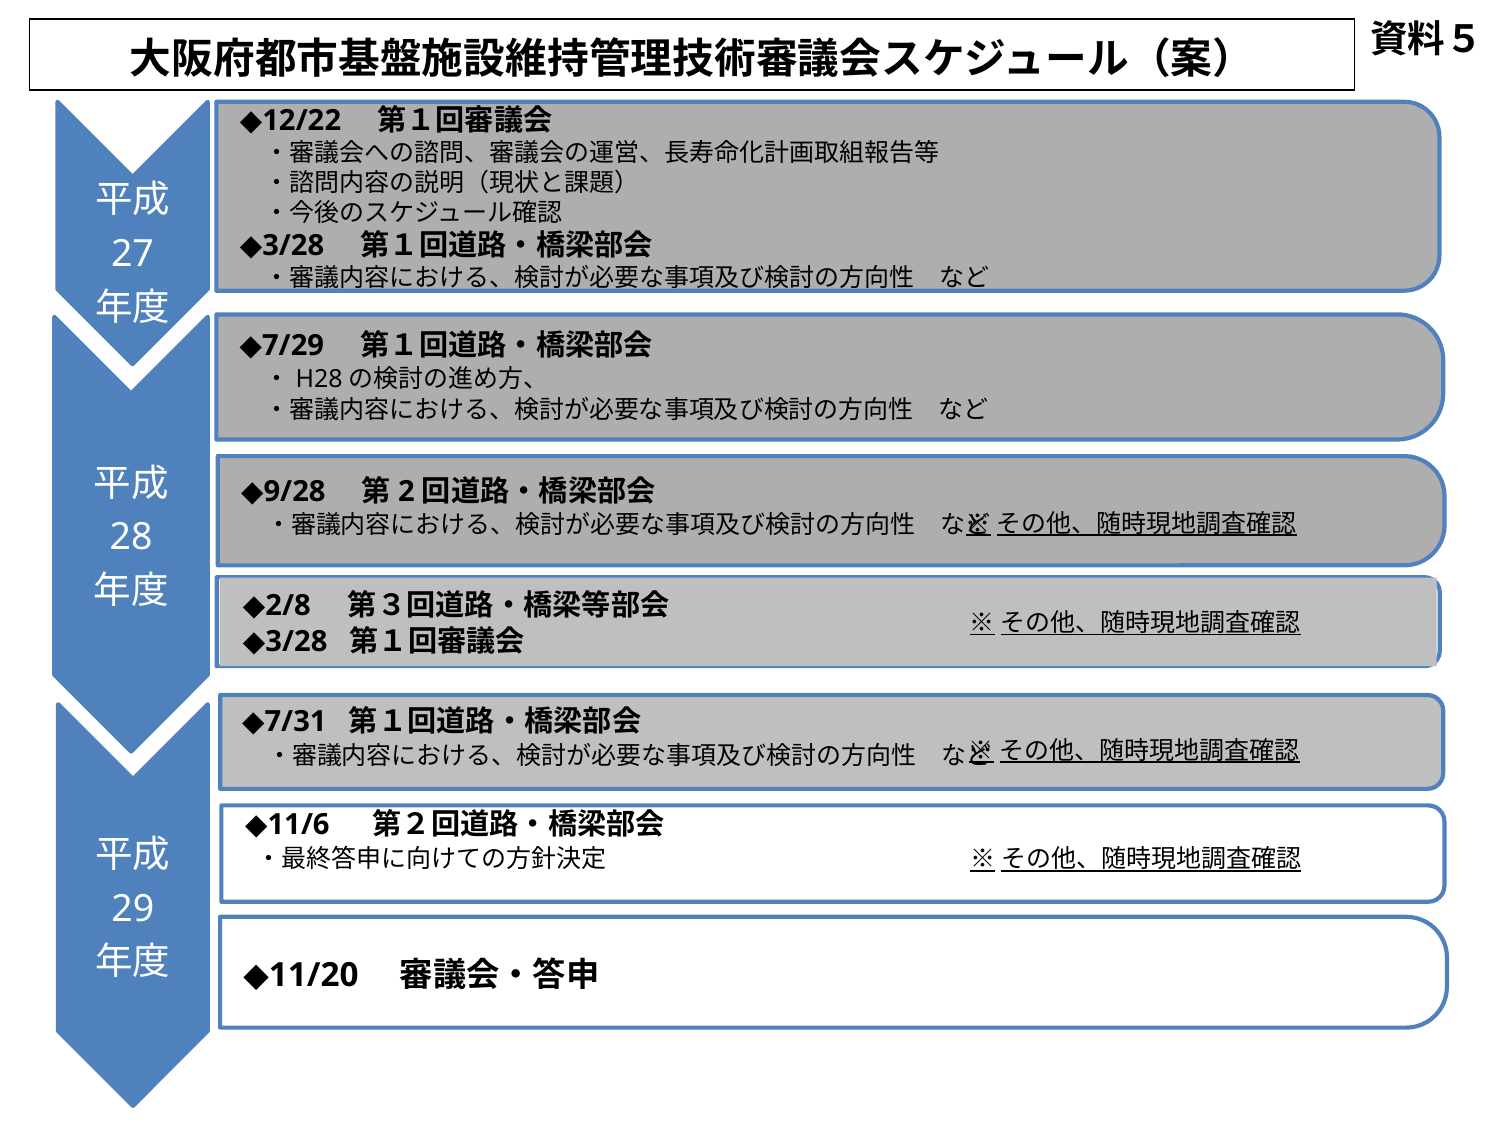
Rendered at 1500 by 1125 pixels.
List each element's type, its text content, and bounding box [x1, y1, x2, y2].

text_box 資料５ [1355, 7, 1498, 68]
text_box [54, 316, 208, 705]
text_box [219, 930, 1448, 1032]
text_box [217, 455, 1445, 578]
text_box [218, 694, 1444, 788]
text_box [57, 703, 208, 1107]
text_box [221, 786, 1445, 927]
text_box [216, 77, 1440, 313]
text_box 大阪府都市基盤施設維持管理技術審議会スケジュール（案） [29, 19, 1355, 90]
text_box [216, 586, 1440, 667]
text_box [57, 101, 208, 316]
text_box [216, 314, 1444, 440]
